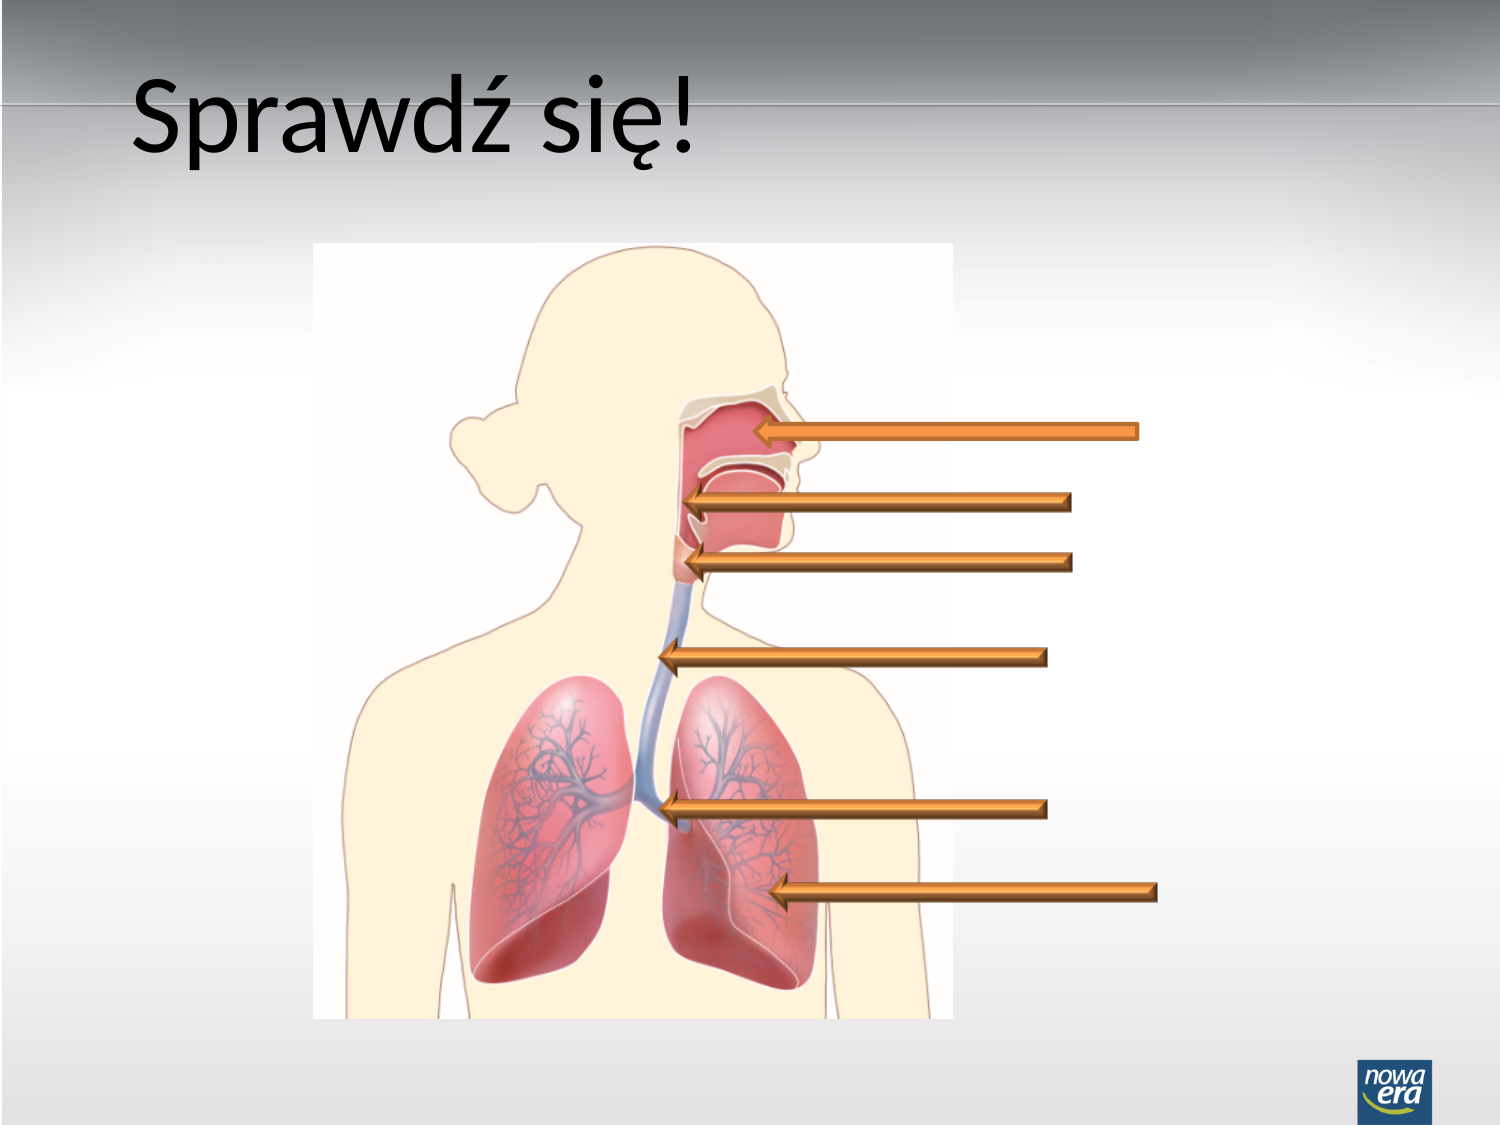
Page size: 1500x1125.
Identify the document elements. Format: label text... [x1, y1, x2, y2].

text_box Sprawdź się! [115, 32, 1427, 183]
picture [0, 0, 1500, 1125]
text_box [958, 421, 1140, 441]
